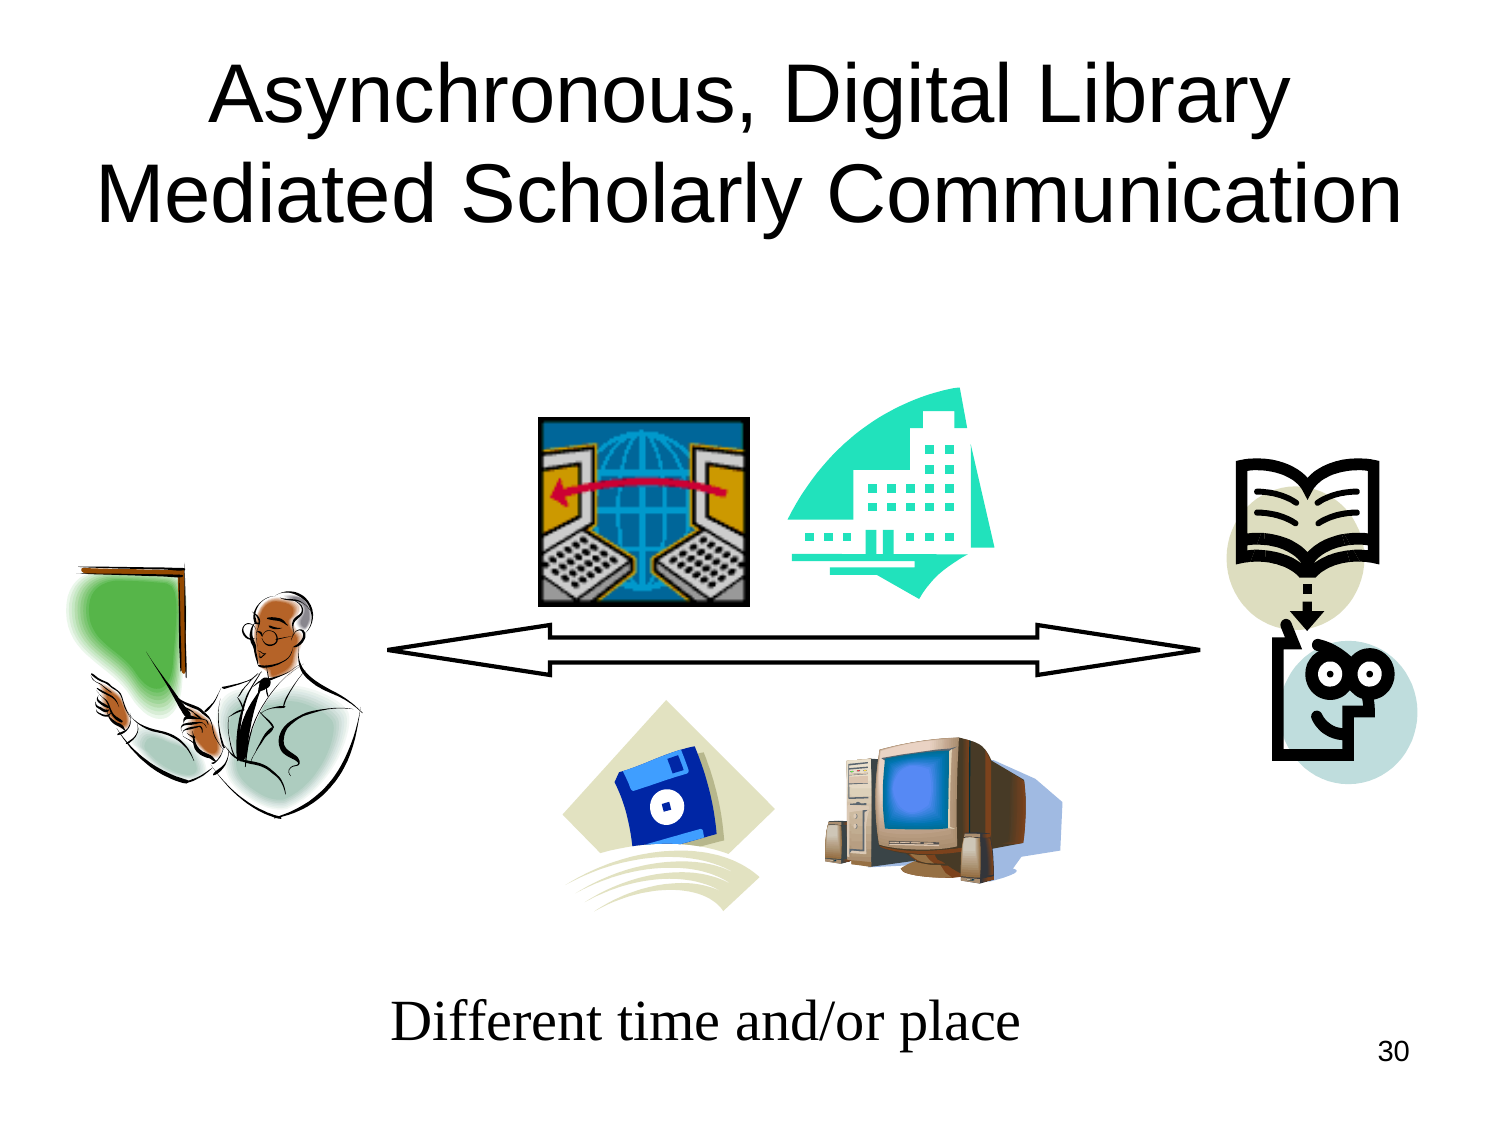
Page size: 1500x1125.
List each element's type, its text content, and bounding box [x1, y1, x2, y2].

picture [824, 737, 1063, 884]
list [1226, 458, 1418, 785]
slide_number 30 [1074, 1024, 1426, 1103]
text_box Different time and/or place [375, 975, 1037, 1060]
picture [562, 699, 776, 912]
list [538, 416, 751, 607]
title Asynchronous, Digital Library Mediated Scholarly Communication [74, 44, 1426, 233]
picture [787, 387, 995, 600]
text_box [387, 624, 1200, 676]
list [62, 562, 363, 820]
